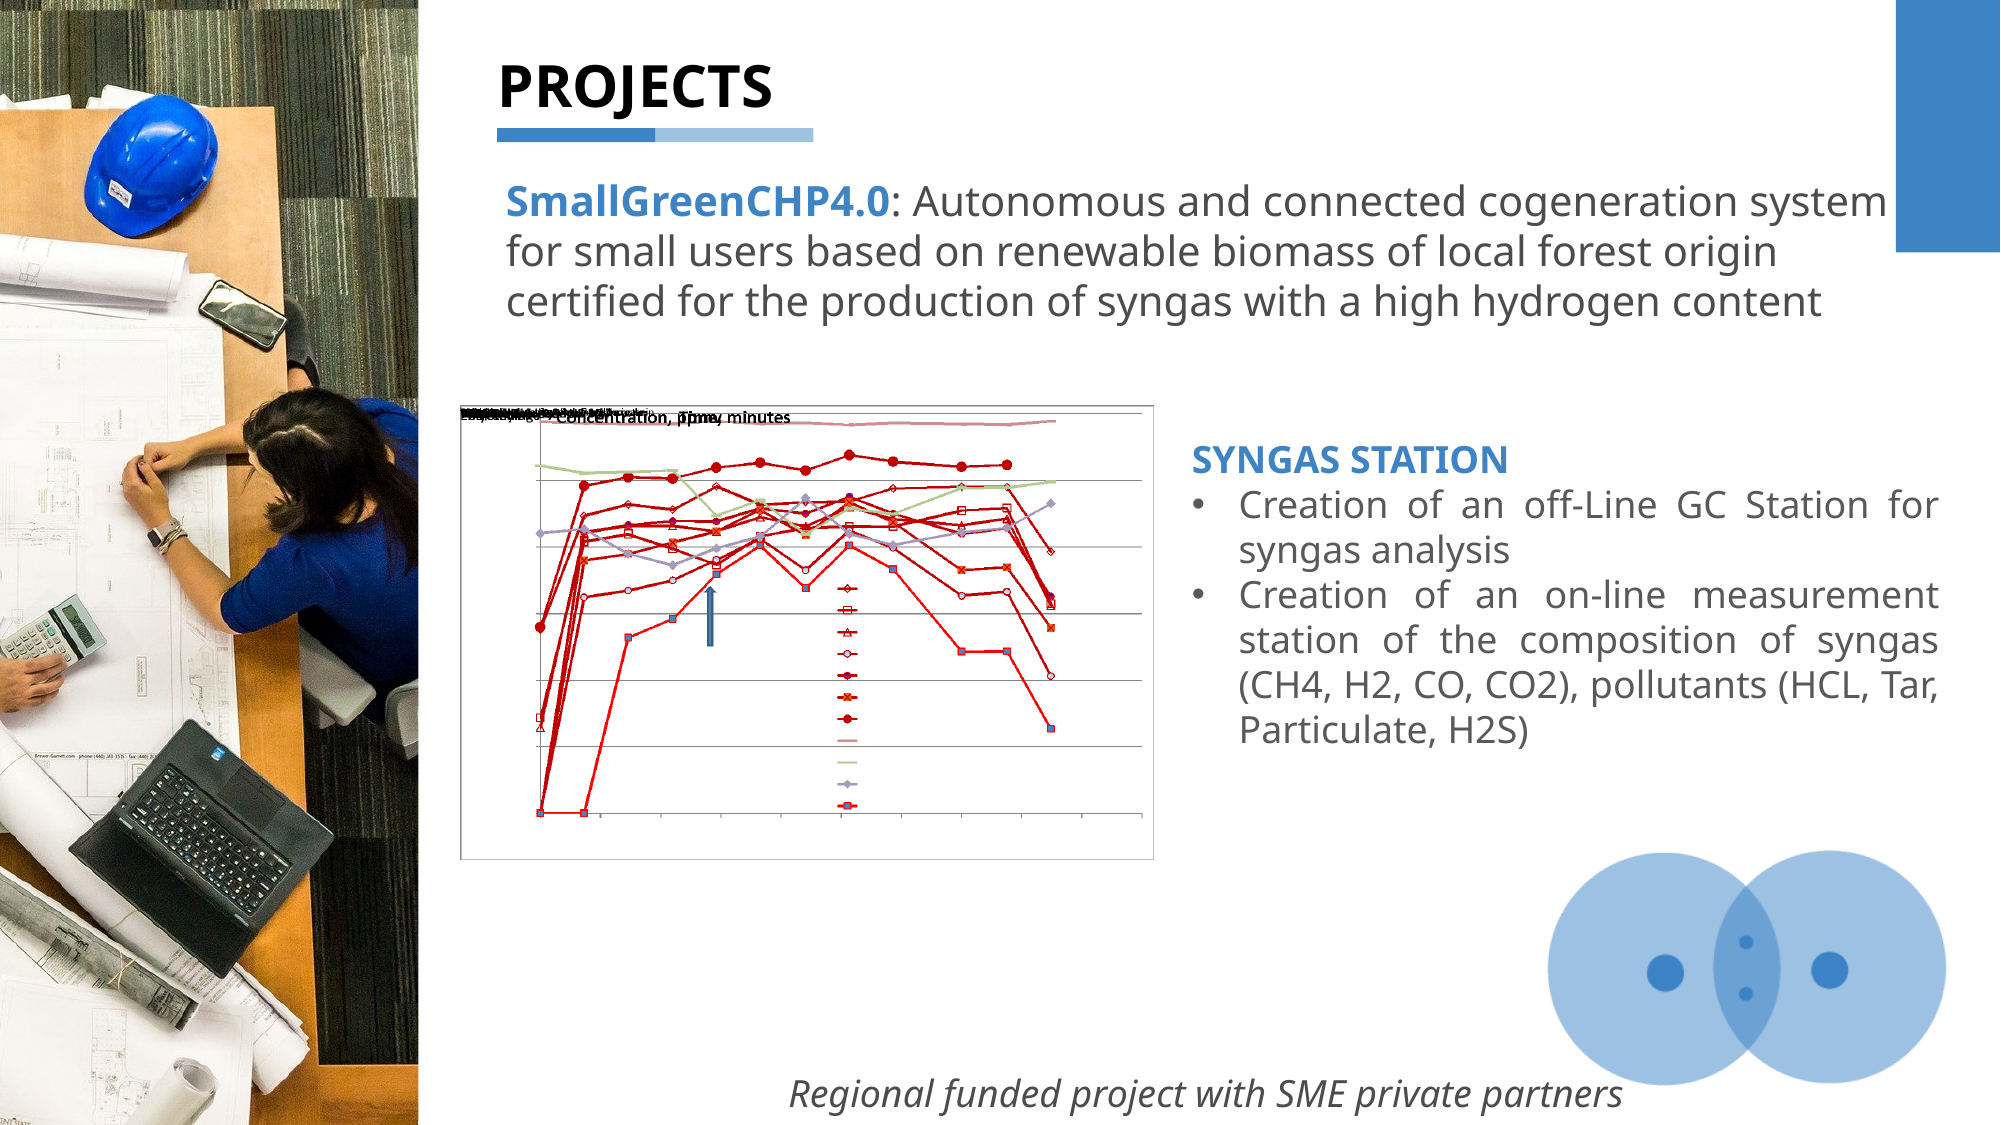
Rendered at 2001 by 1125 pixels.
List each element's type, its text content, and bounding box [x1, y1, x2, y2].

text_box SYNGAS STATION Creation of an off-Line GC Station for syngas analysis Creation of an on-line measurement station of the composition of syngas (CH4, H2, CO, CO2), pollutants (HCL, Tar, Particulate, H2S) [1177, 383, 1955, 849]
text_box SmallGreenCHP4.0: Autonomous and connected cogeneration system for small users based on renewable biomass of local forest origin certified for the production of syngas with a high hydrogen content [491, 122, 1932, 373]
text_box Regional funded project with SME private partners [773, 1067, 1649, 1123]
picture [0, 0, 419, 1125]
picture [459, 405, 1154, 861]
picture [1527, 835, 1967, 1103]
